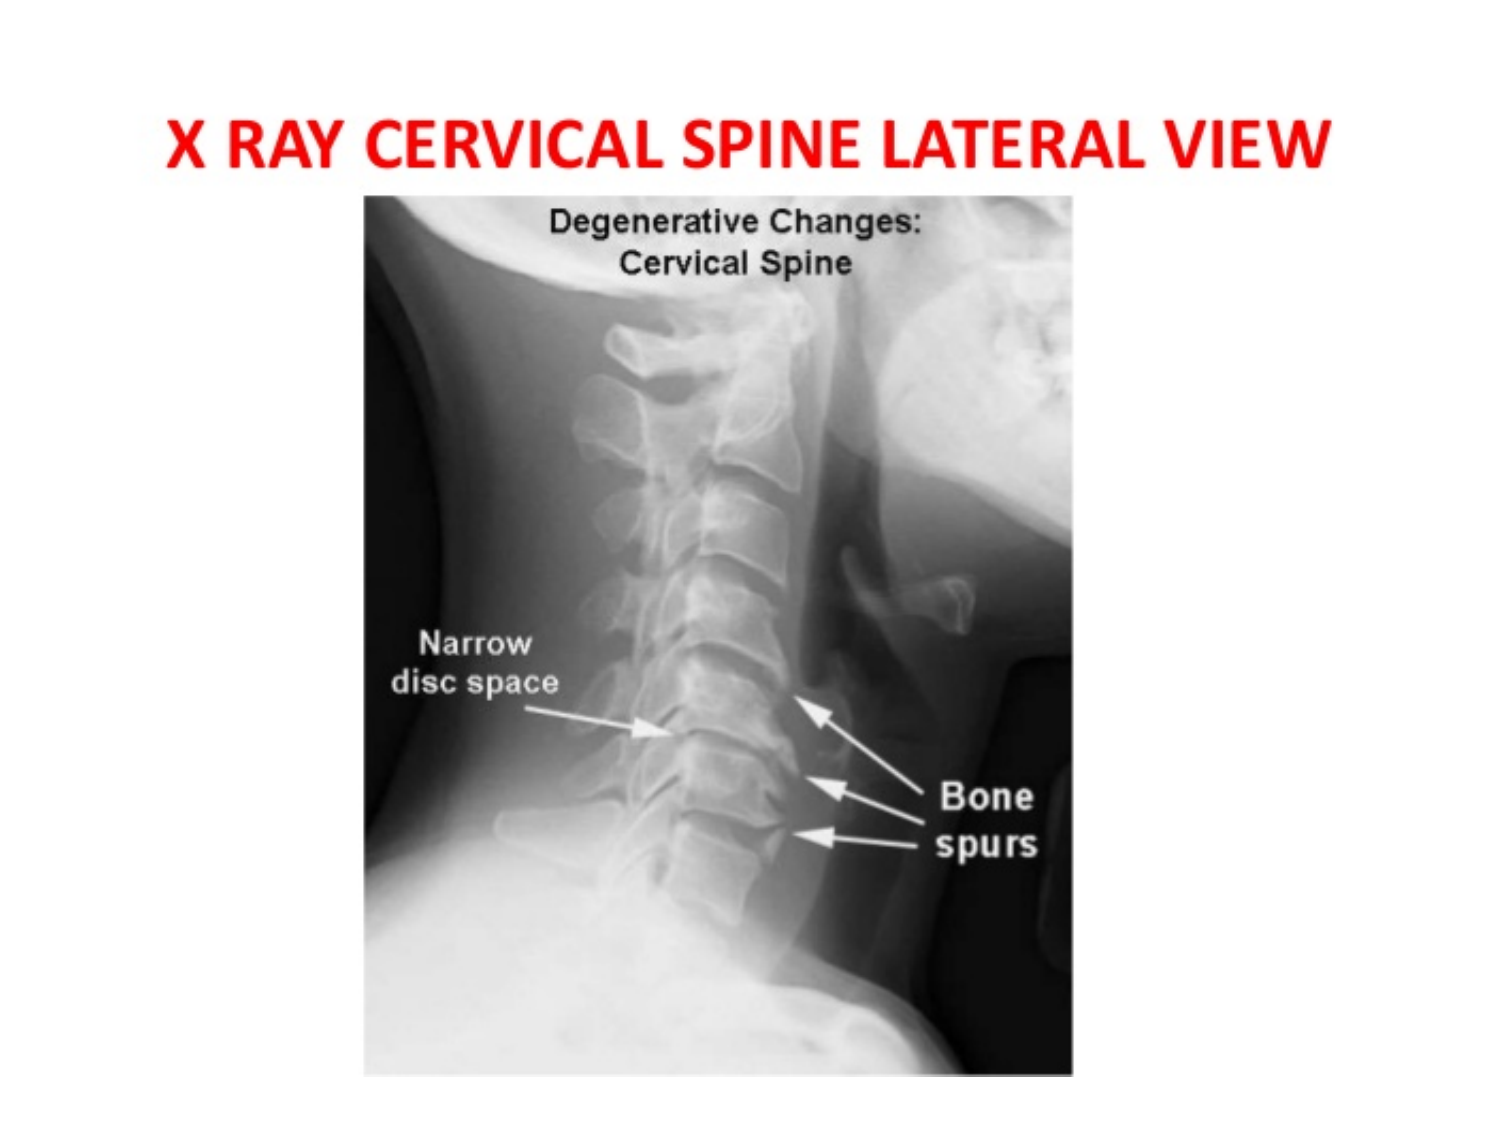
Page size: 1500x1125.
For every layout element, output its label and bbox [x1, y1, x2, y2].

picture [70, 48, 1430, 1077]
